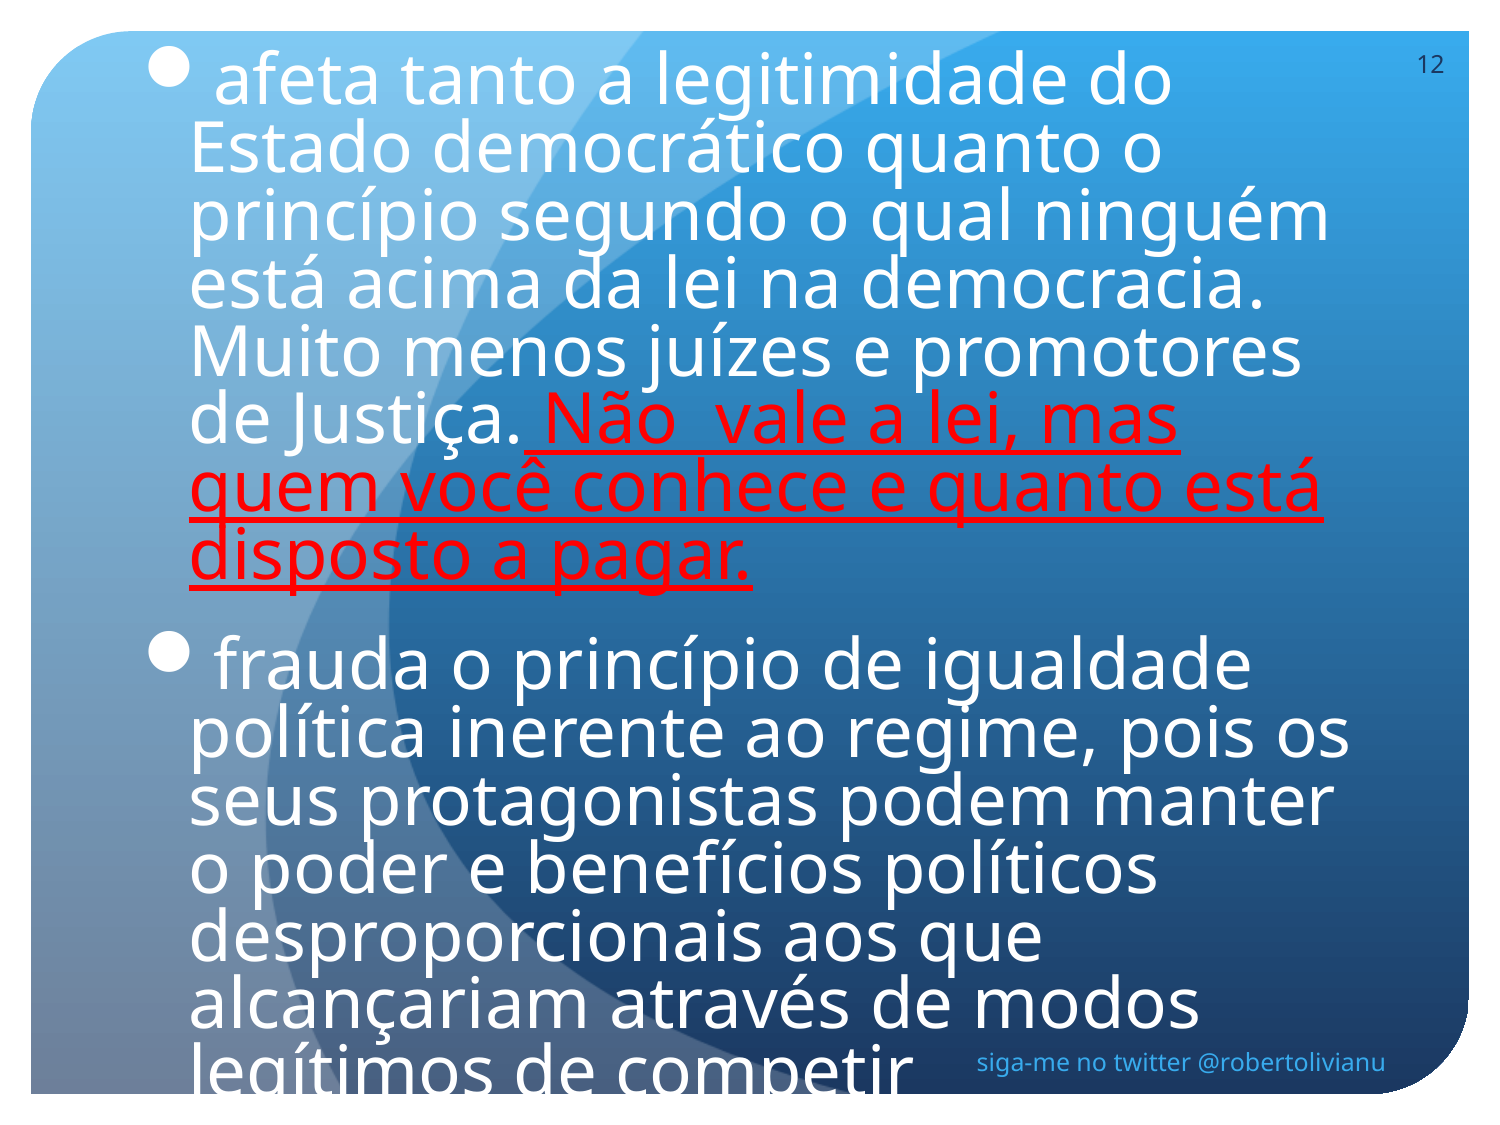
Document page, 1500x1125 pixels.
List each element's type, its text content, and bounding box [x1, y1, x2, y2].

picture [26, 30, 1474, 1095]
text_box siga-me no twitter @robertolivianu [542, 1031, 1402, 1092]
text_box afeta tanto a legitimidade do Estado democrático quanto o princípio segundo o qual ninguém está acima da lei na democracia. Muito menos juízes e promotores de Justiça. Não vale a lei, mas quem você conhece e quanto está disposto a pagar. frauda o princípio de igualdade política inerente ao regime, pois os seus protagonistas podem manter o poder e benefícios políticos desproporcionais aos que alcançariam através de modos legítimos de competir politicamente [127, 42, 1372, 991]
text_box 12 [1378, 35, 1460, 96]
